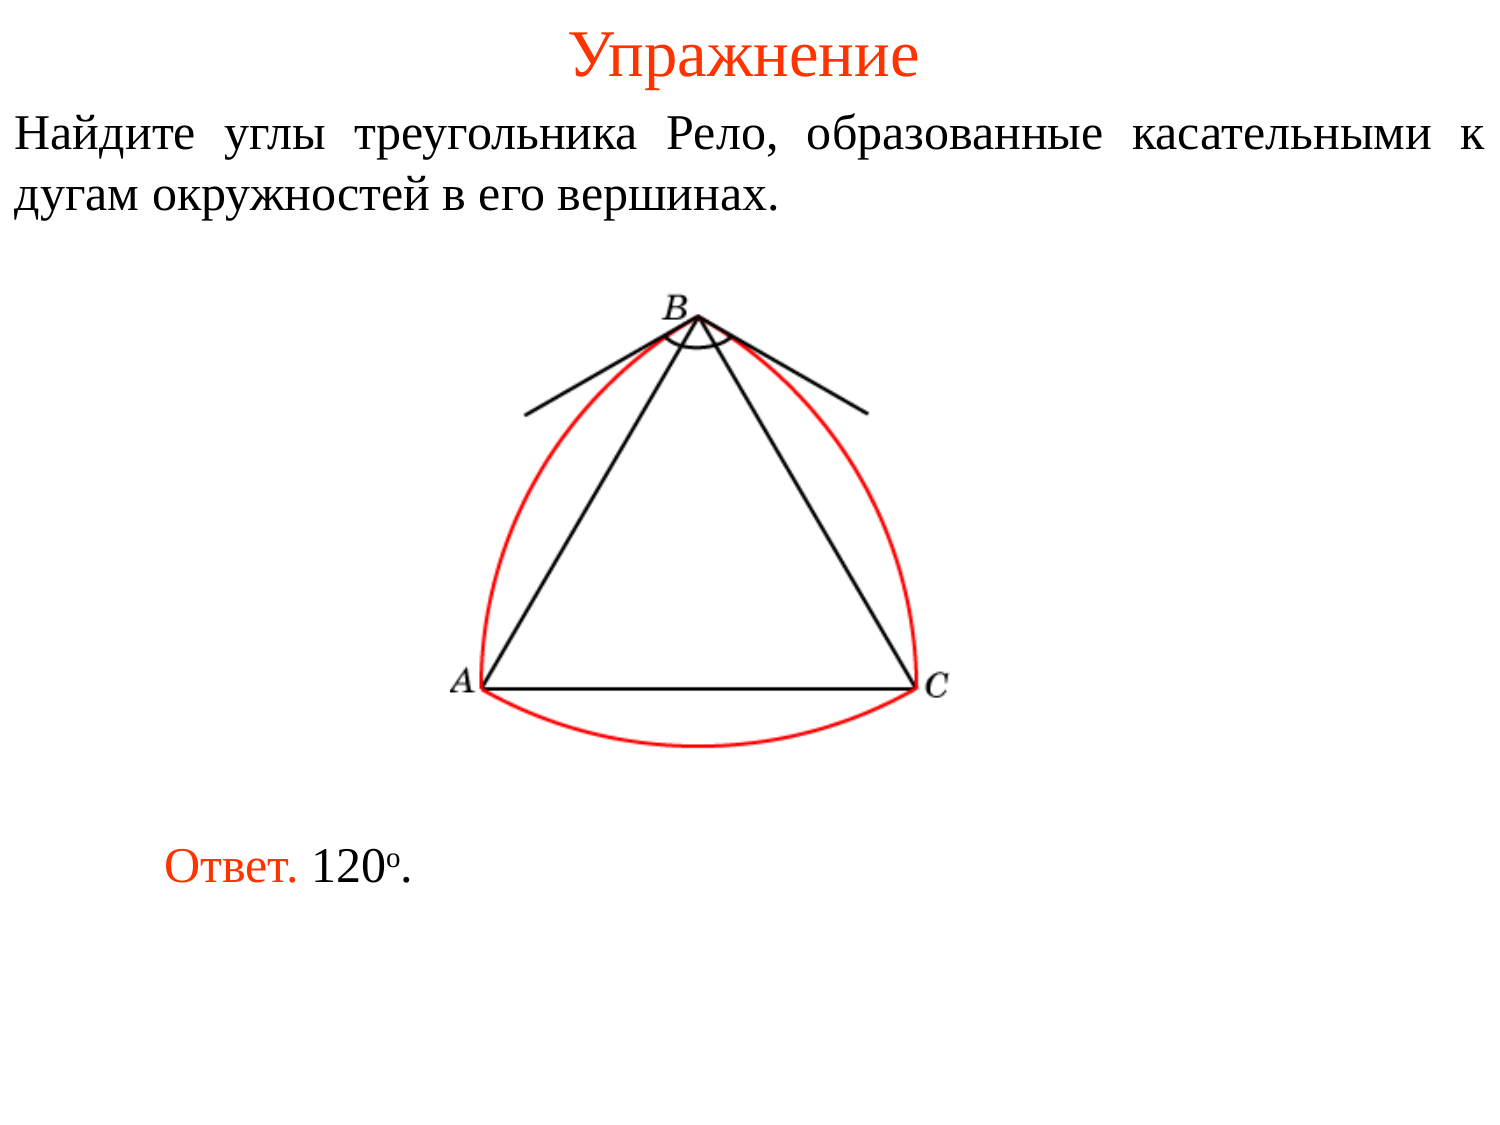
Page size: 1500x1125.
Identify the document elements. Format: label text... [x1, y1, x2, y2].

text_box Найдите углы треугольника Рело, образованные касательными к дугам окружностей в его вершинах. [0, 92, 1500, 228]
text_box Ответ. 120о. [0, 824, 1500, 900]
title Упражнение [37, 0, 1450, 92]
picture [449, 287, 950, 750]
